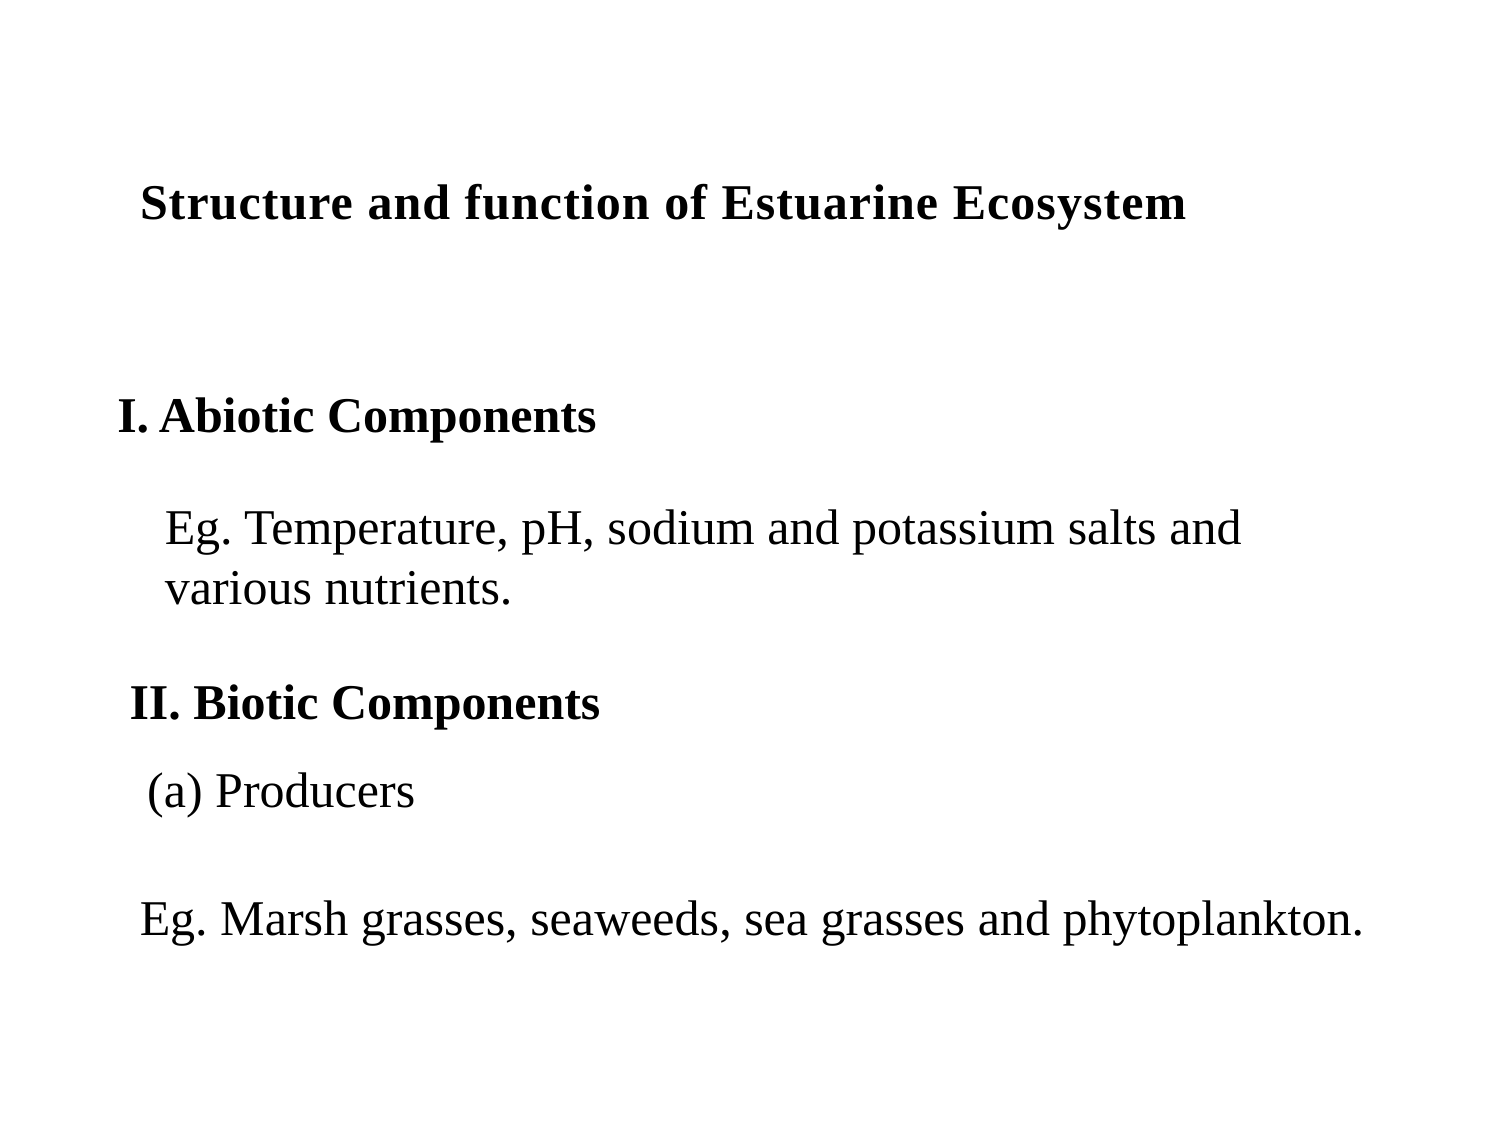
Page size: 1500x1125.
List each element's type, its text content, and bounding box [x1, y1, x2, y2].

text_box (a) Producers [132, 749, 431, 825]
text_box Structure and function of Estuarine Ecosystem [125, 162, 1363, 238]
text_box Eg. Temperature, pH, sodium and potassium salts and various nutrients. [149, 487, 1363, 623]
text_box Eg. Marsh grasses, seaweeds, sea grasses and phytoplankton. [124, 878, 1400, 954]
text_box I. Abiotic Components [102, 374, 612, 450]
text_box II. Biotic Components [114, 662, 616, 738]
